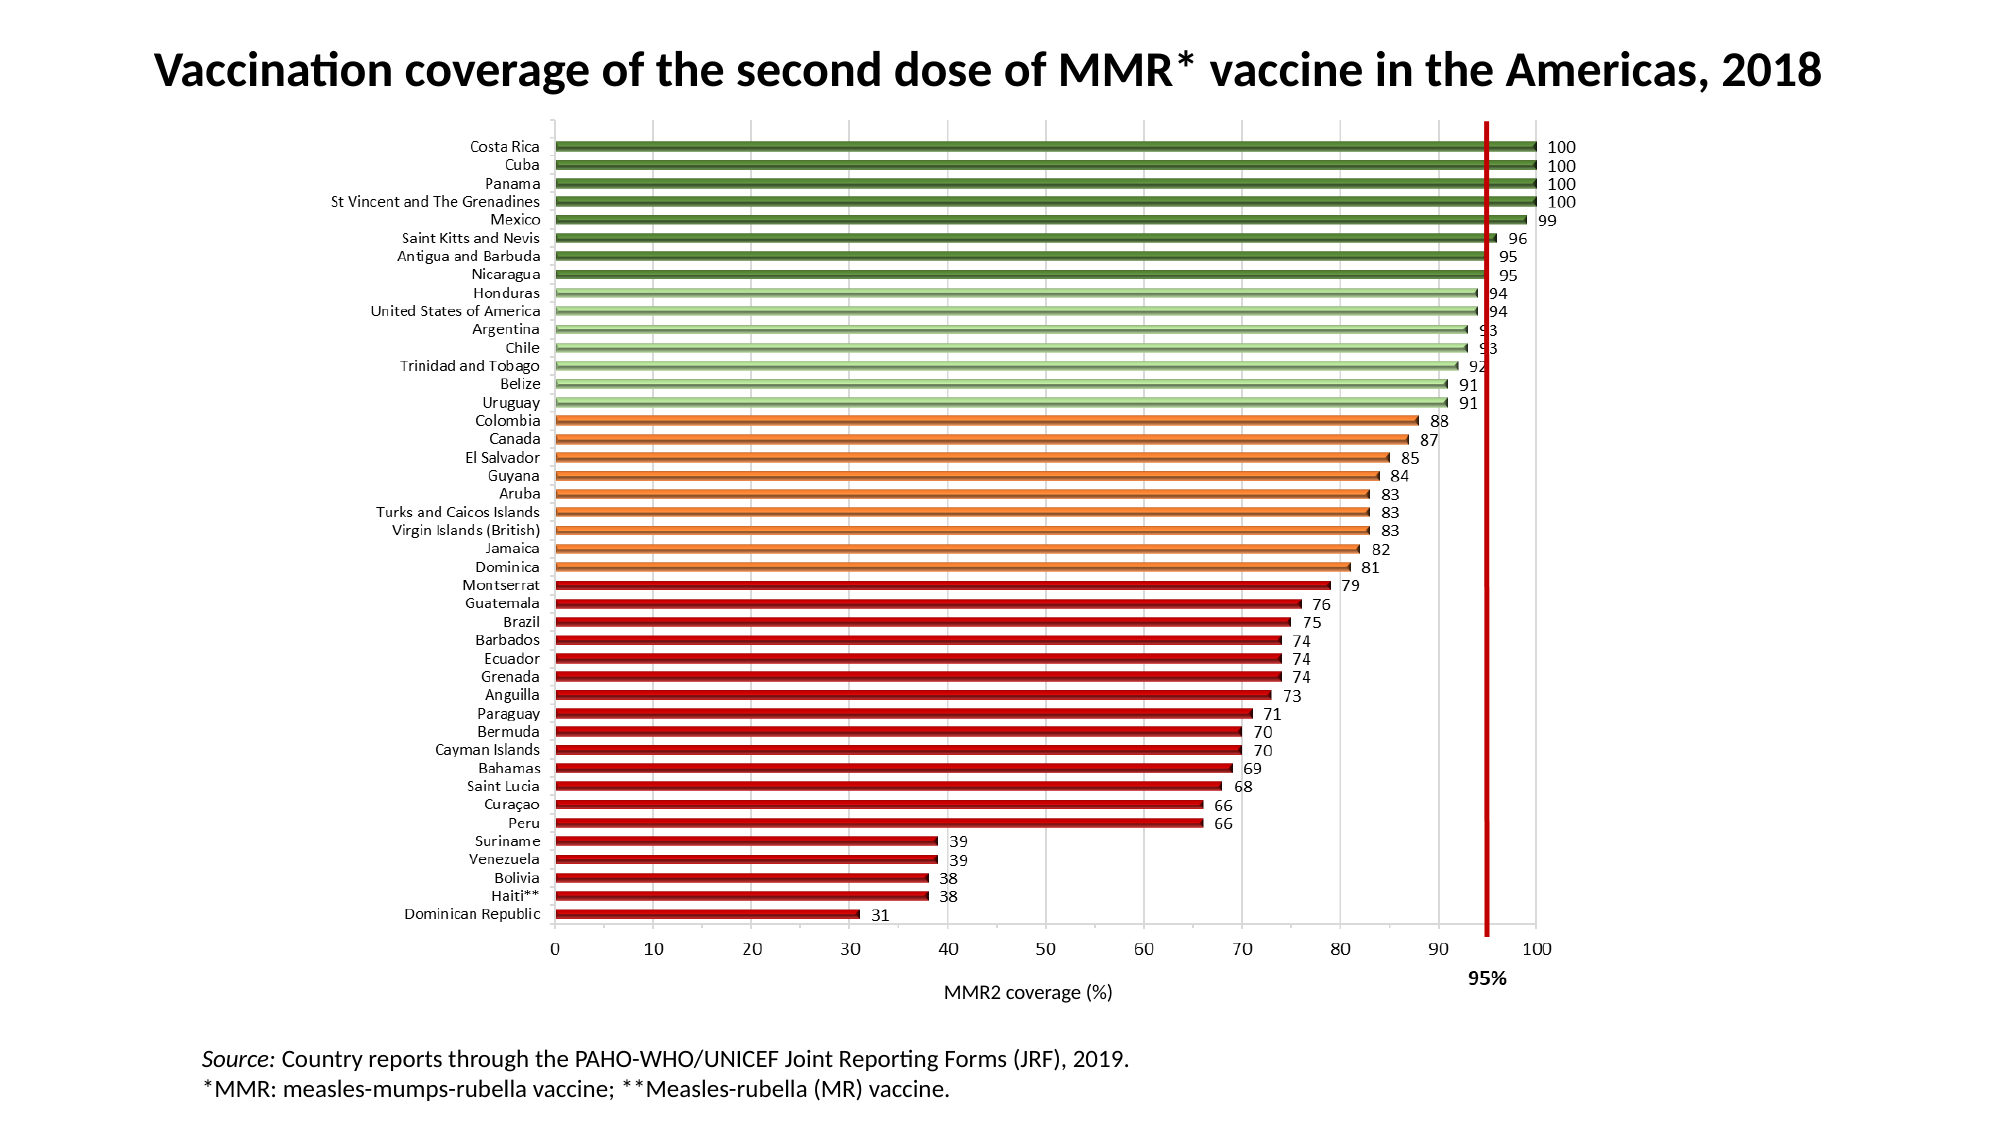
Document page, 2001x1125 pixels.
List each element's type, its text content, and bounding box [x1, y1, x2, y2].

picture [269, 36, 1612, 1012]
text_box Vaccination coverage of the second dose of MMR* vaccine in the Americas, 2018 [0, 7, 1989, 127]
text_box Source: Country reports through the PAHO-WHO/UNICEF Joint Reporting Forms (JRF), 2019. *MMR: measles-mumps-rubella vaccine; **Measles-rubella (MR) vaccine. [187, 1034, 1390, 1110]
